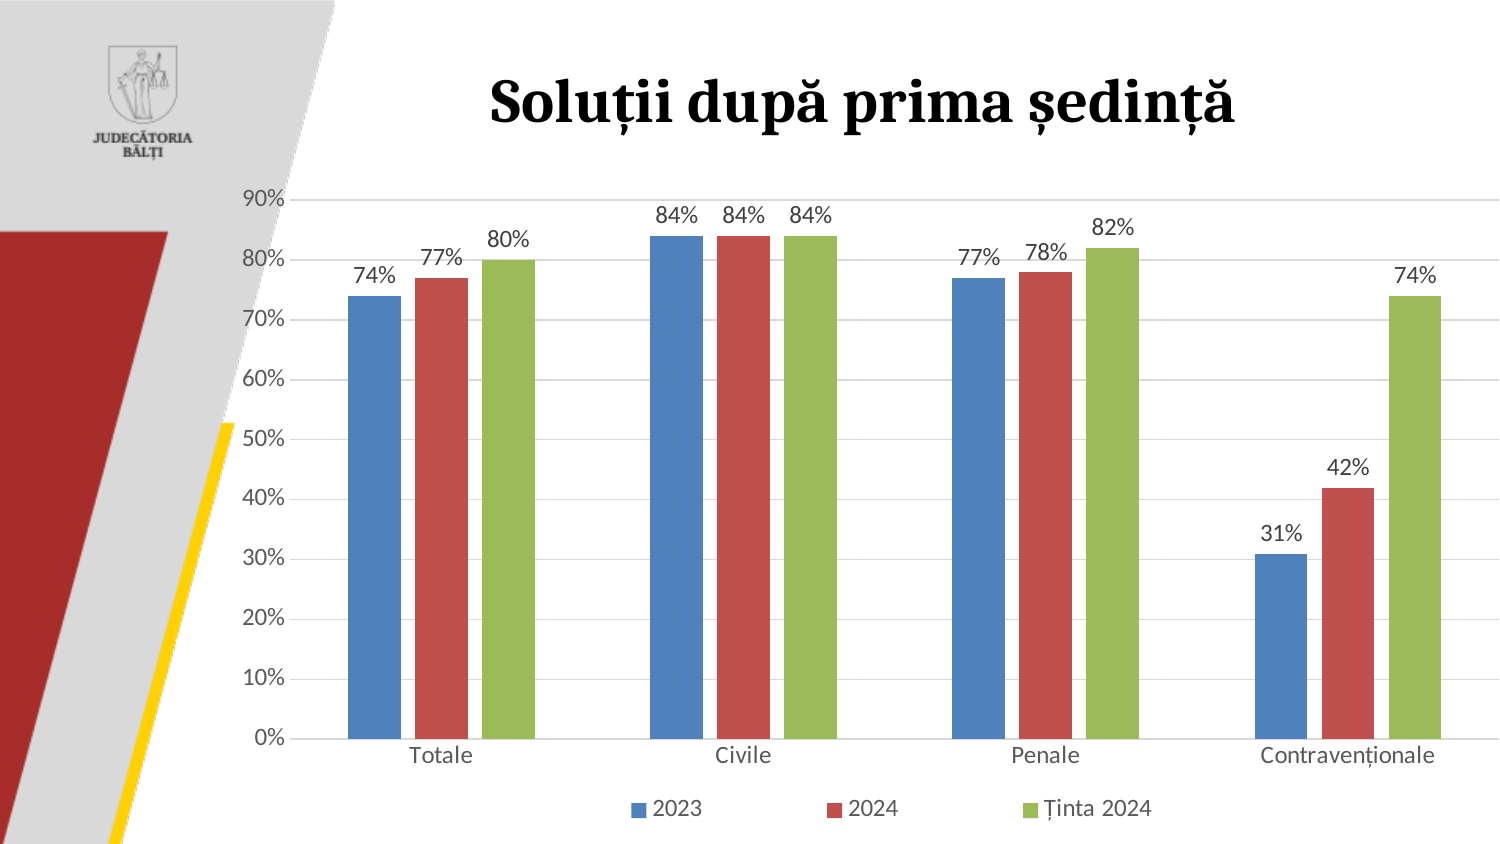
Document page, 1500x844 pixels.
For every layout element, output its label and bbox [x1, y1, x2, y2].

chart [201, 18, 1500, 844]
